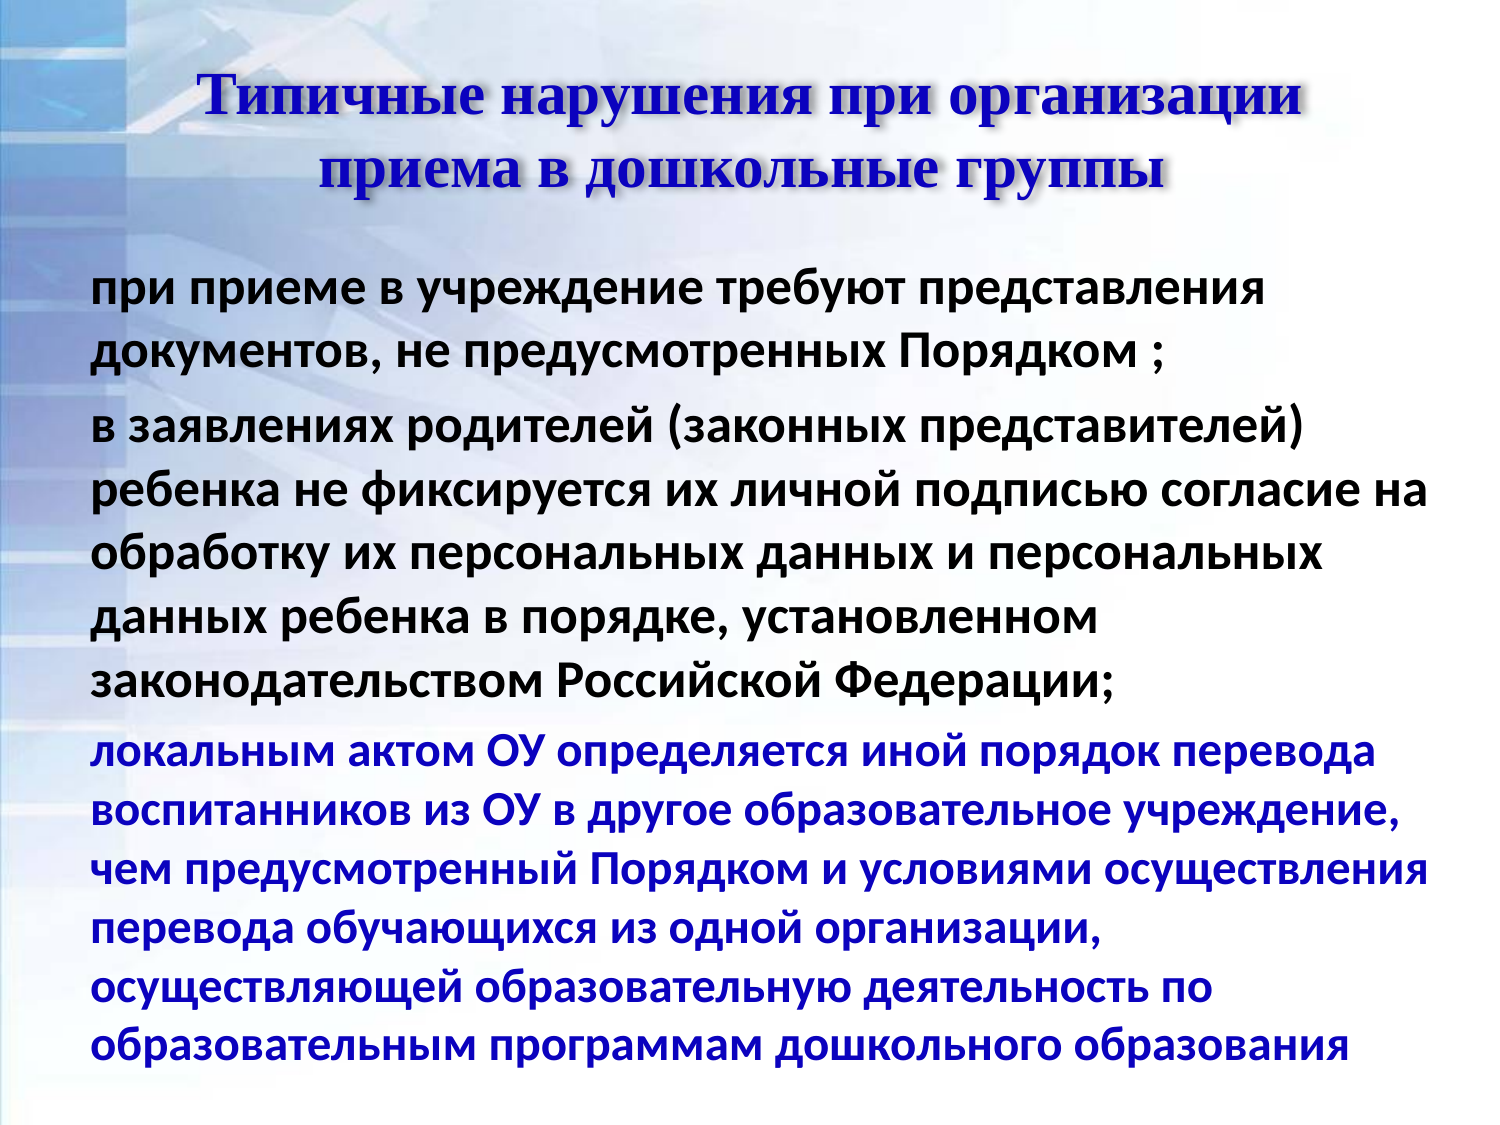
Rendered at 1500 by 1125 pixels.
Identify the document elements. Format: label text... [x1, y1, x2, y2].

picture [0, 0, 1500, 1125]
list при приеме в учреждение требуют представления документов, не предусмотренных Порядком ; в заявлениях родителей (законных представителей) ребенка не фиксируется их личной подписью согласие на обработку их персональных данных и персональных данных ребенка в порядке, установленном законодательством Российской Федерации; локальным актом ОУ определяется иной порядок перевода воспитанников из ОУ в другое образовательное учреждение, чем предусмотренный Порядком и условиями осуществления перевода обучающихся из одной организации, осуществляющей образовательную деятельность по образовательным программам дошкольного образования [75, 243, 1471, 1125]
title Типичные нарушения при организации приема в дошкольные группы [75, 45, 1425, 209]
